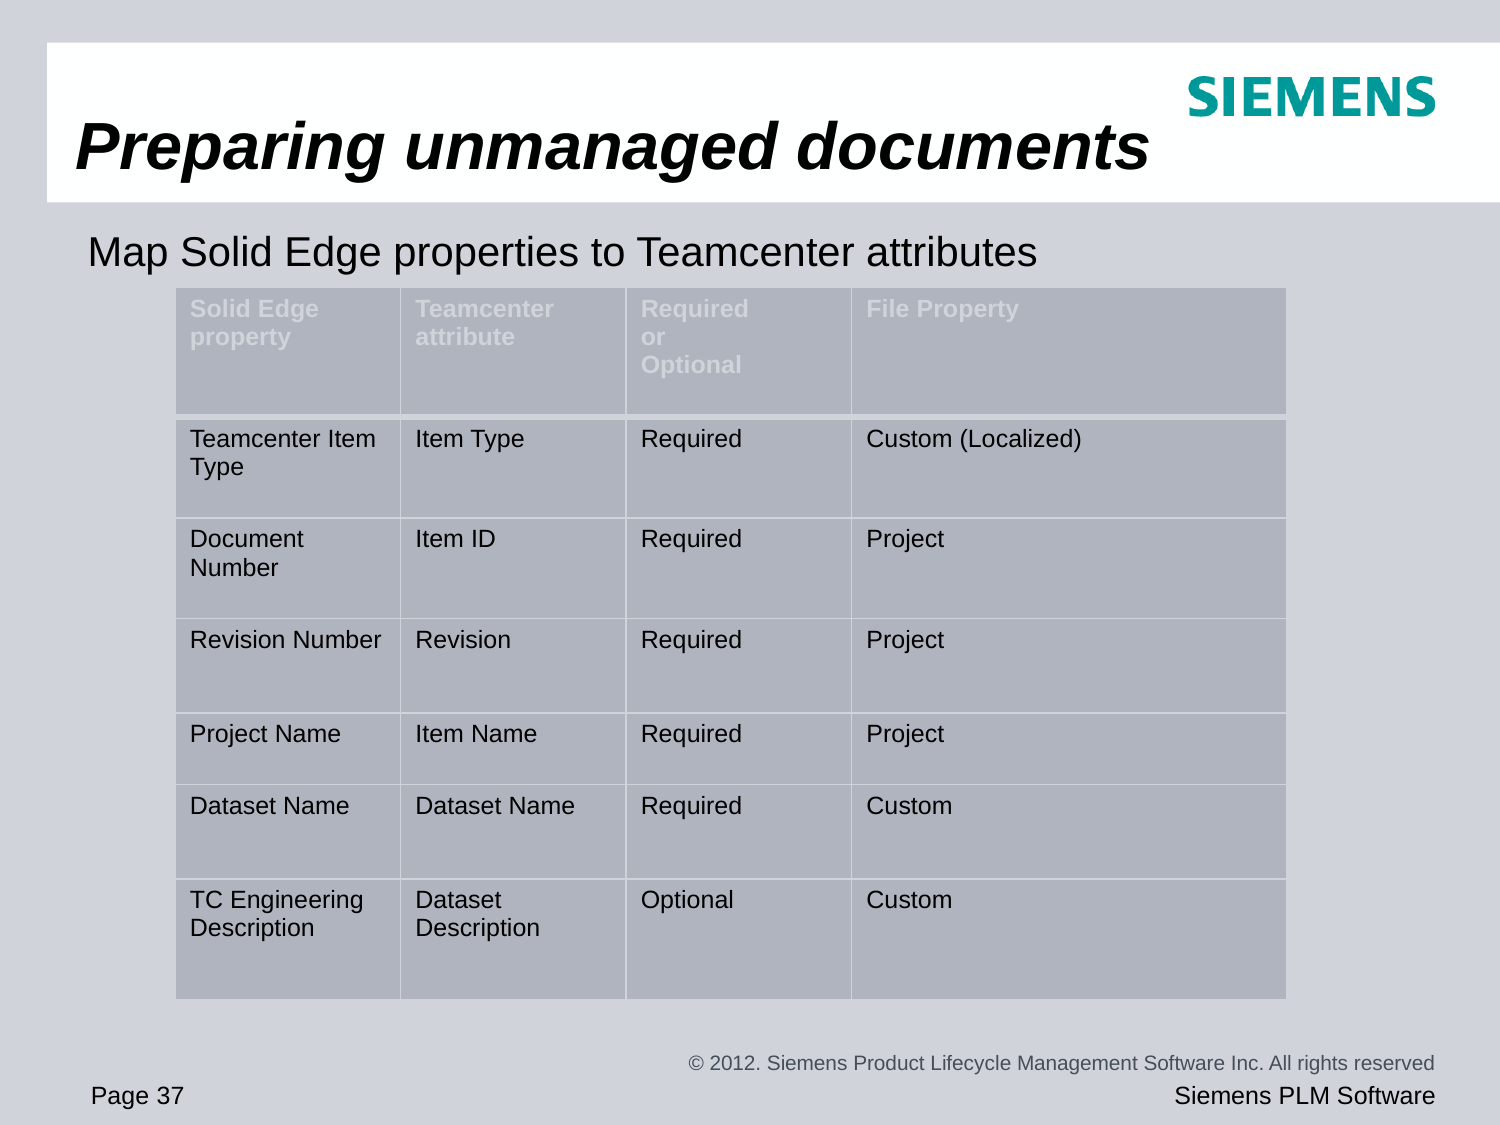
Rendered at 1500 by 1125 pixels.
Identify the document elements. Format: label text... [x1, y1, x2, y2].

table_cell Required [627, 519, 851, 618]
table_cell Required [627, 785, 851, 878]
table_cell Project Name [176, 714, 400, 784]
table_cell Item Name [401, 714, 625, 784]
picture [1181, 69, 1444, 123]
table_cell Project [852, 619, 1286, 712]
table_cell TC Engineering Description [176, 880, 400, 999]
table_cell Item ID [401, 519, 625, 618]
table_header Teamcenter attribute [401, 288, 625, 414]
table_cell Optional [627, 880, 851, 999]
table_cell Dataset Name [176, 785, 400, 878]
table_cell Required [627, 619, 851, 712]
table_header File Property [852, 288, 1286, 414]
table_cell Project [852, 714, 1286, 784]
table_cell Required [627, 714, 851, 784]
table_cell Dataset Description [401, 880, 625, 999]
table_cell Custom [852, 785, 1286, 878]
table_cell Teamcenter Item Type [176, 420, 400, 517]
table_header Solid Edge property [176, 288, 400, 414]
table_cell Required [627, 420, 851, 517]
title Preparing unmanaged documents [74, 49, 1163, 183]
list Map Solid Edge properties to Teamcenter attributes [87, 224, 1438, 1013]
table_header Required or Optional [627, 288, 851, 414]
table_cell Revision Number [176, 619, 400, 712]
table_cell Custom [852, 880, 1286, 999]
table_cell Document Number [176, 519, 400, 618]
table_cell Dataset Name [401, 785, 625, 878]
table_cell Project [852, 519, 1286, 618]
table_cell Custom (Localized) [852, 420, 1286, 517]
table_cell Item Type [401, 420, 625, 517]
table_cell Revision [401, 619, 625, 712]
